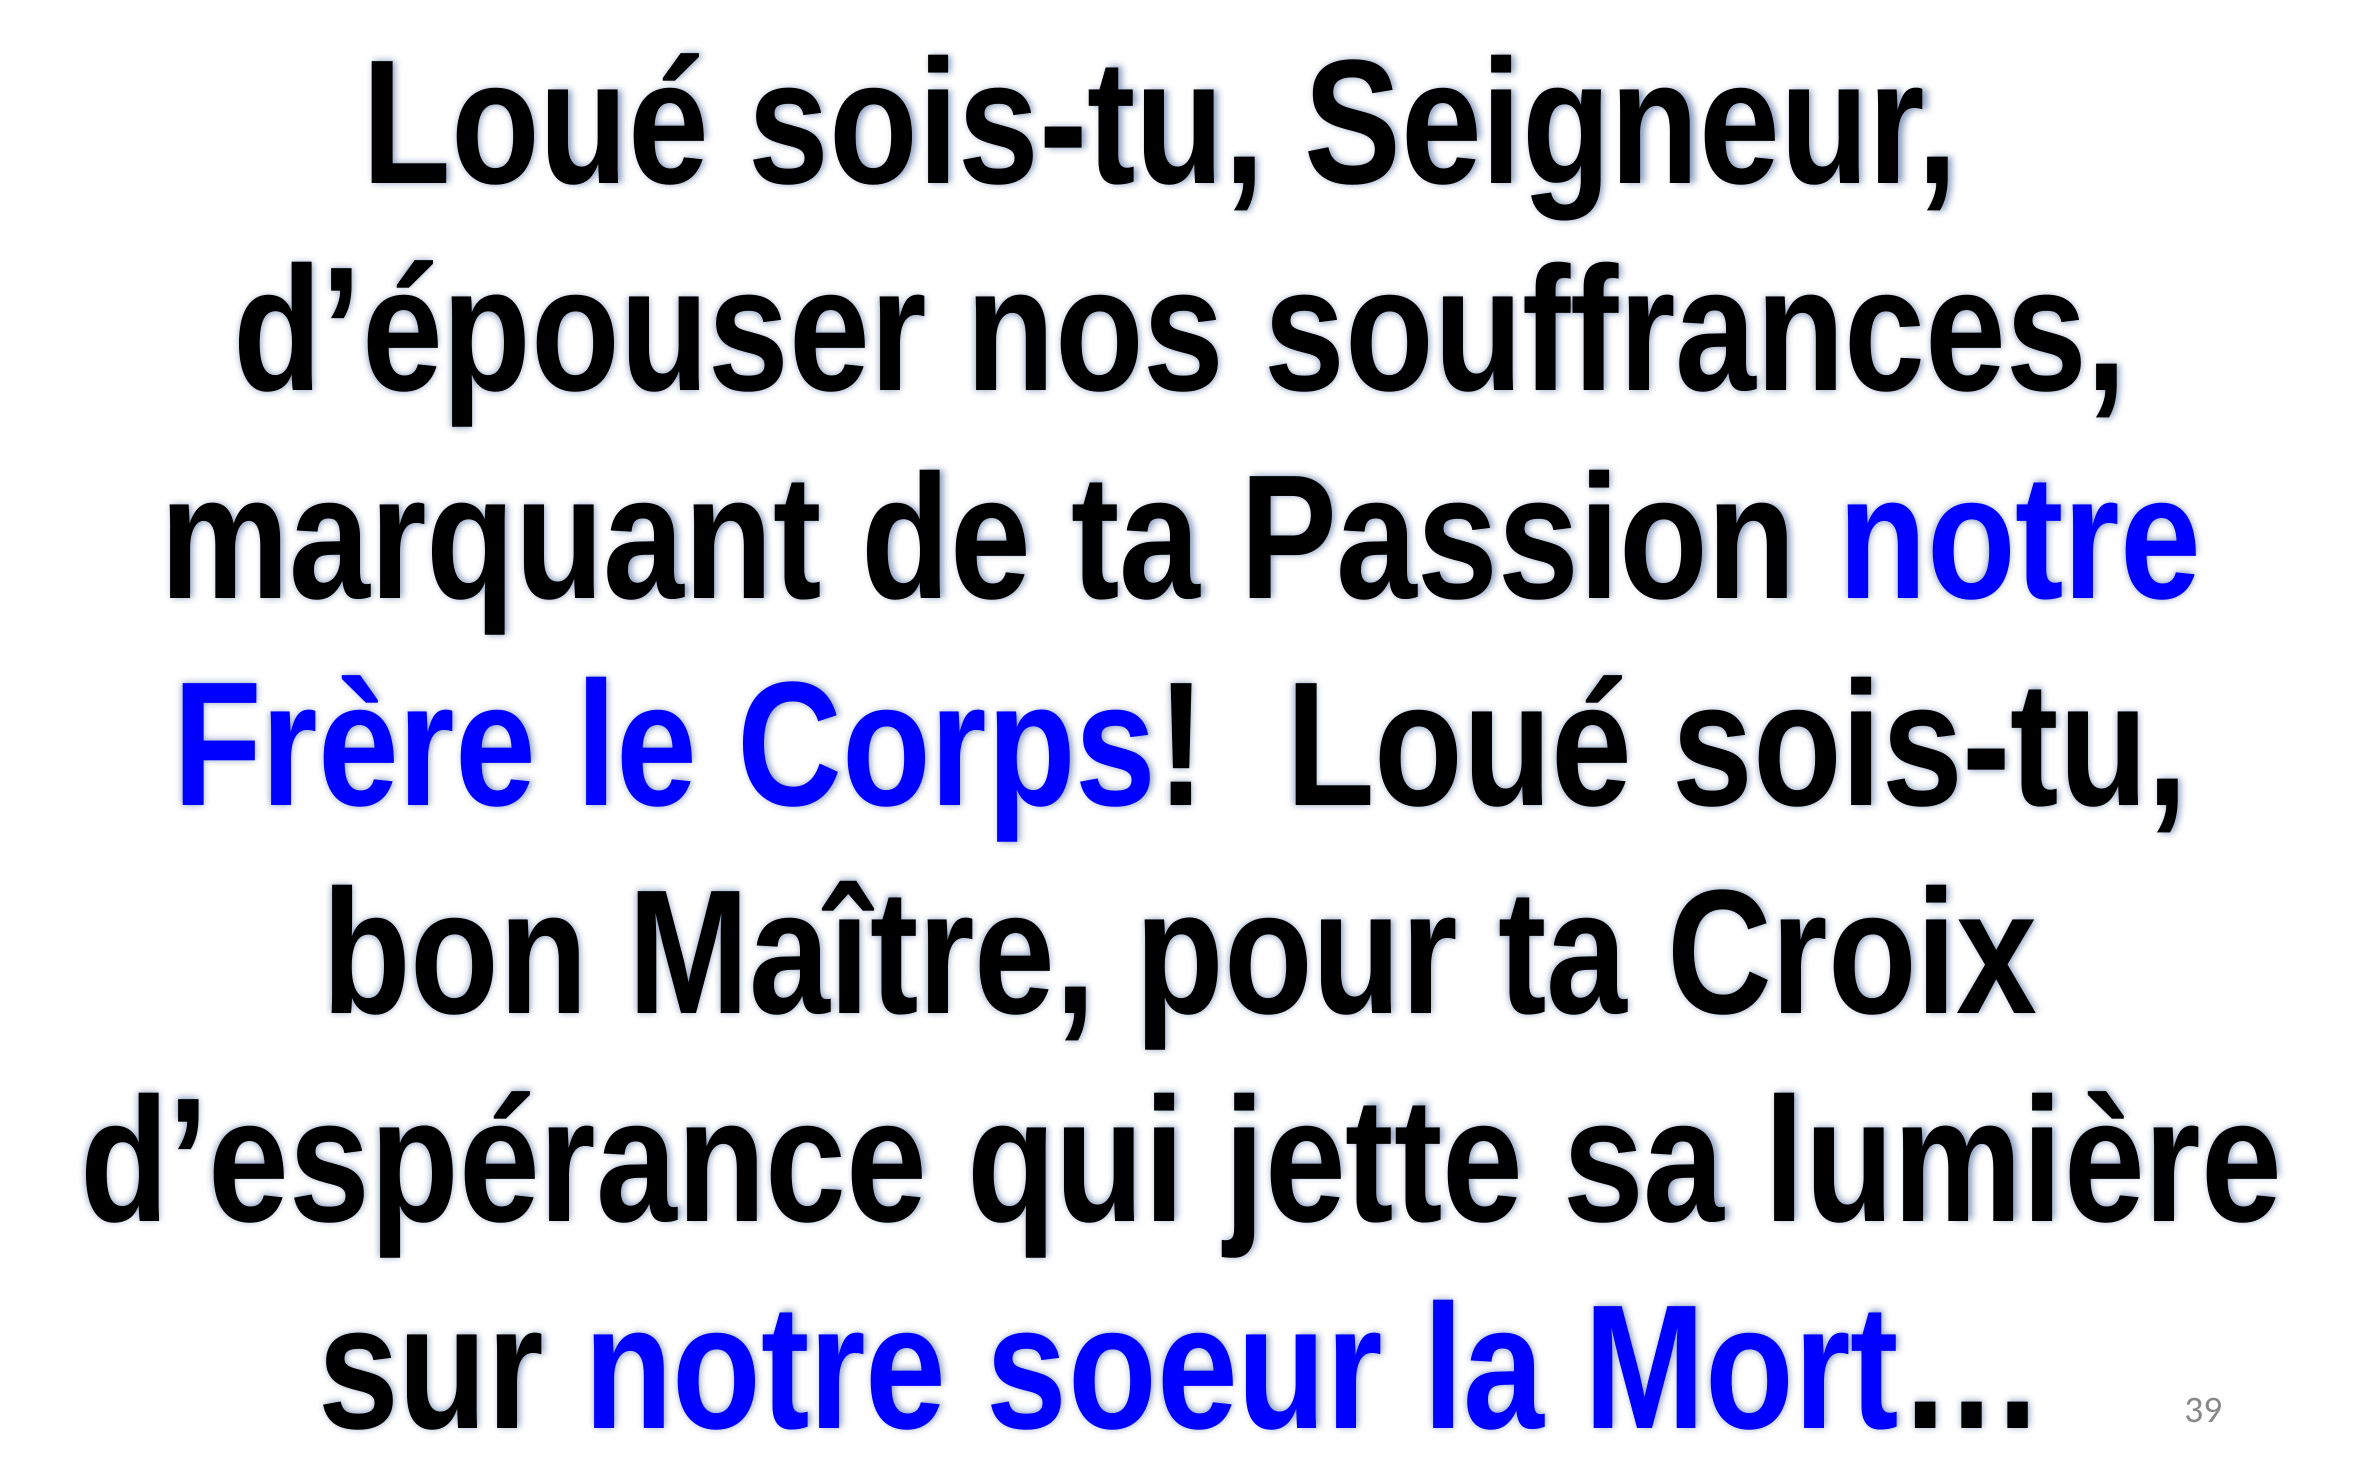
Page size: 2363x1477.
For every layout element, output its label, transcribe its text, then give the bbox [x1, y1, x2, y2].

list Loué sois-tu, Seigneur, d’épouser nos souffrances, marquant de ta Passion notre Frère le Corps! Loué sois-tu, bon Maître, pour ta Croix d’espérance qui jette sa lumière sur notre soeur la Mort… [0, 0, 2363, 1476]
